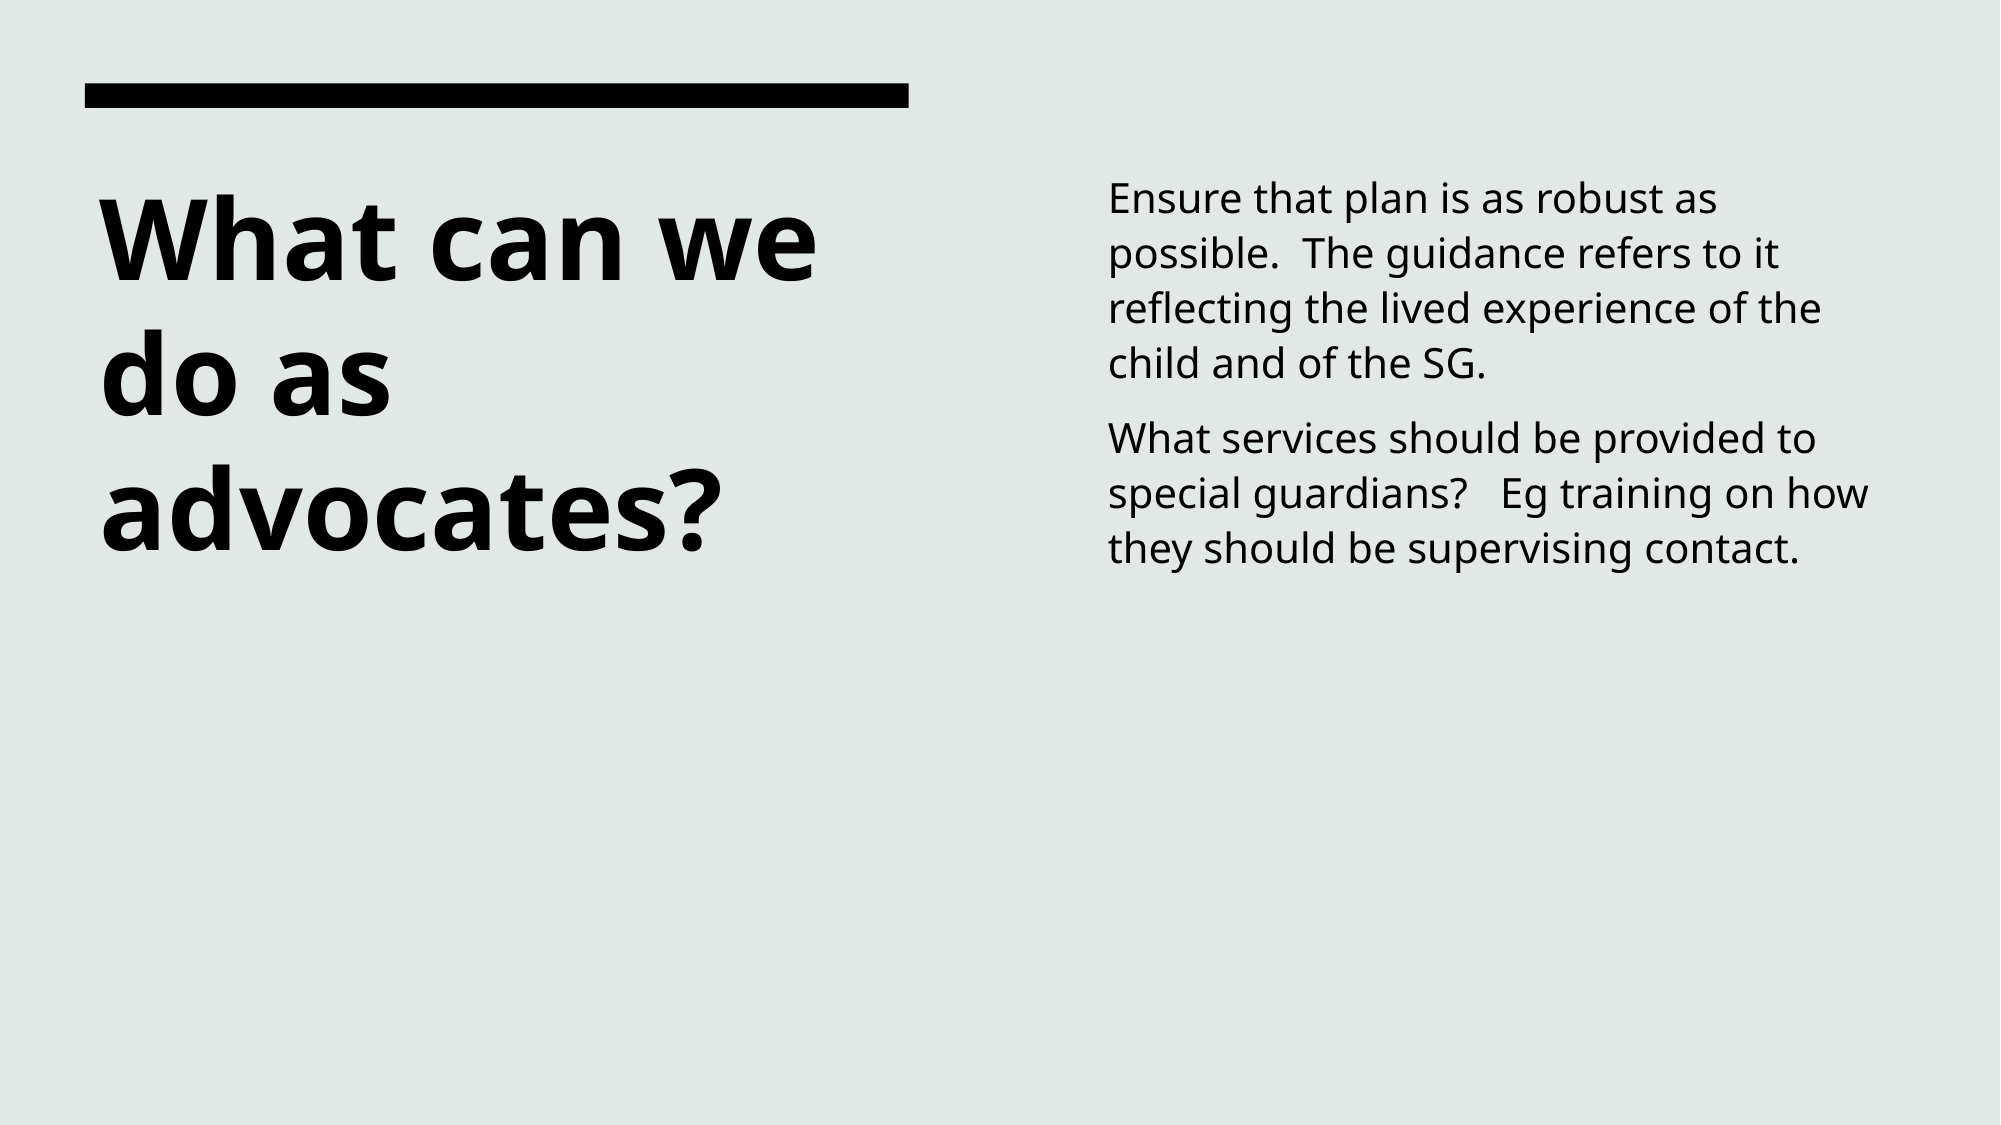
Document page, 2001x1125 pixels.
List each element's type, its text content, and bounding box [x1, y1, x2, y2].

list Ensure that plan is as robust as possible. The guidance refers to it reflecting the lived experience of the child and of the SG. What services should be provided to special guardians? Eg training on how they should be supervising contact. [1092, 158, 1917, 958]
title What can we do as advocates? [84, 160, 909, 960]
